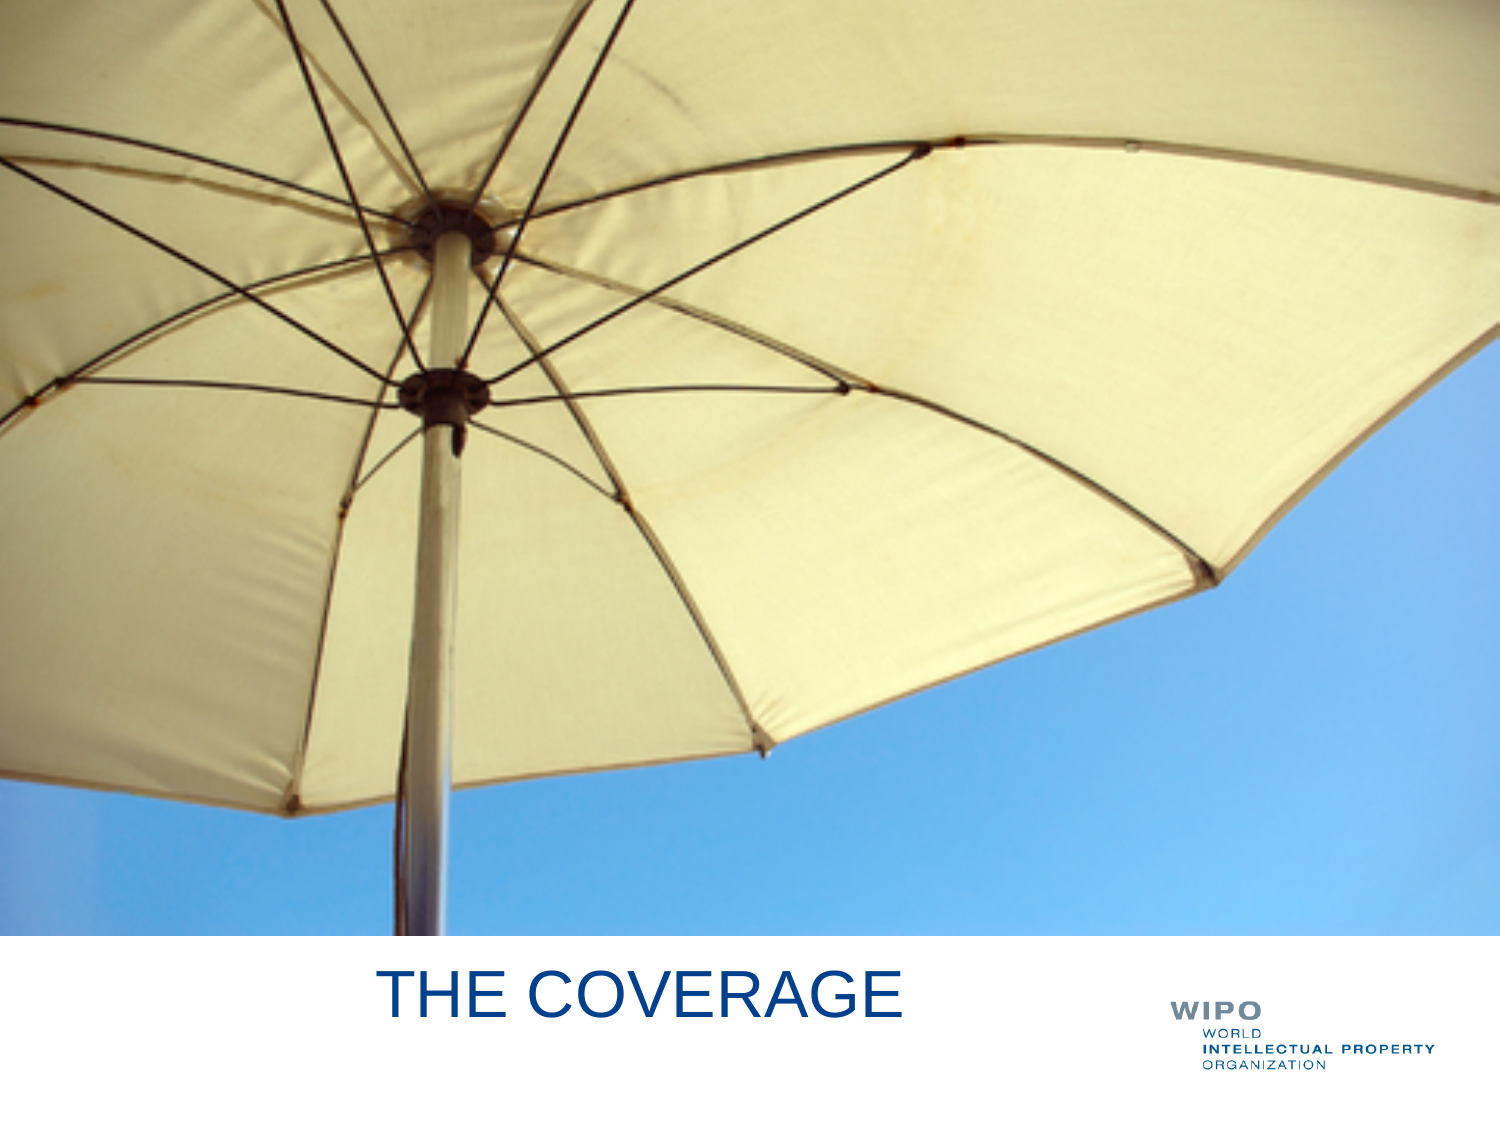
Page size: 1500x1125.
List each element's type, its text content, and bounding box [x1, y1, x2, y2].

title THE COVERAGE [360, 941, 1500, 1125]
picture [0, 0, 1500, 1125]
